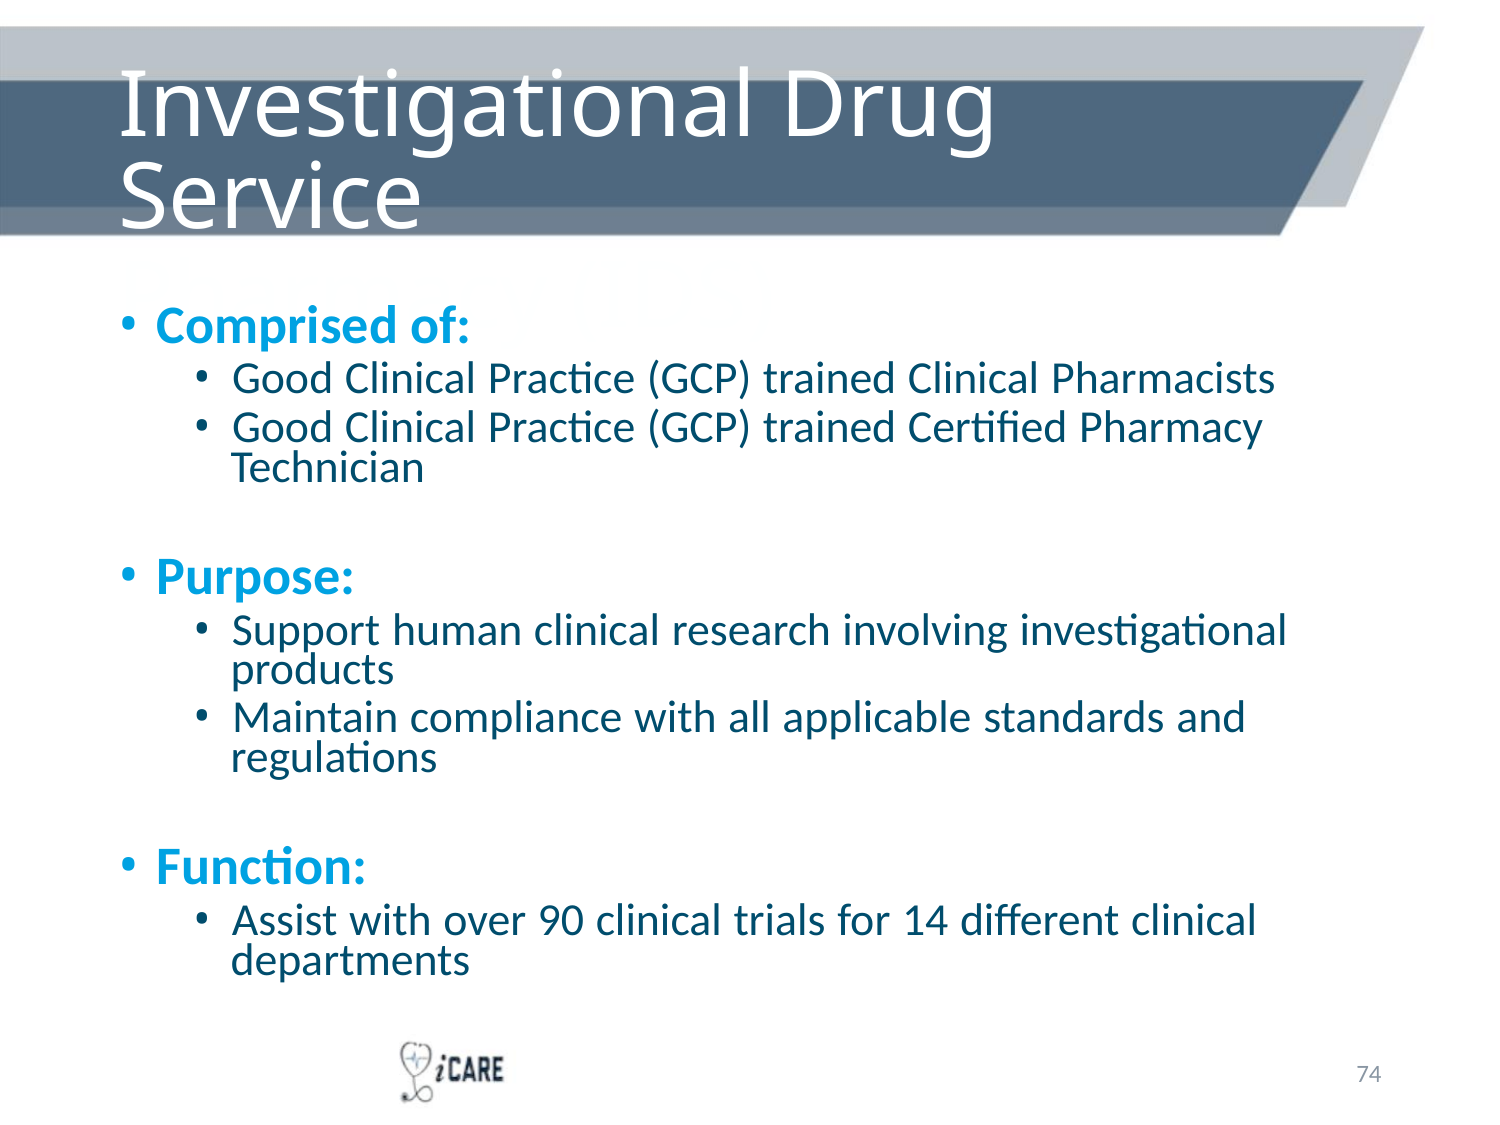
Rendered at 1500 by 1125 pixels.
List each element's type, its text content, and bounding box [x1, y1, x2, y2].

text_box • Good Clinical Practice (GCP) trained Certified Pharmacy Technician [193, 399, 1284, 492]
text_box Investigational Drug Service Pharmacy (IDS) [118, 63, 1161, 346]
text_box • Good Clinical Practice (GCP) trained Clinical Pharmacists [193, 350, 1296, 403]
text_box • Maintain compliance with all applicable standards and regulations [193, 689, 1267, 782]
text_box • Purpose: [118, 544, 380, 606]
text_box • Assist with over 90 clinical trials for 14 different clinical departments [193, 892, 1277, 985]
text_box • Function: [118, 834, 392, 896]
text_box • Support human clinical research involving investigational products [193, 602, 1313, 695]
text_box • Comprised of: [118, 292, 496, 355]
text_box 74 [1356, 1062, 1407, 1088]
text_box [0, 0, 1500, 1125]
